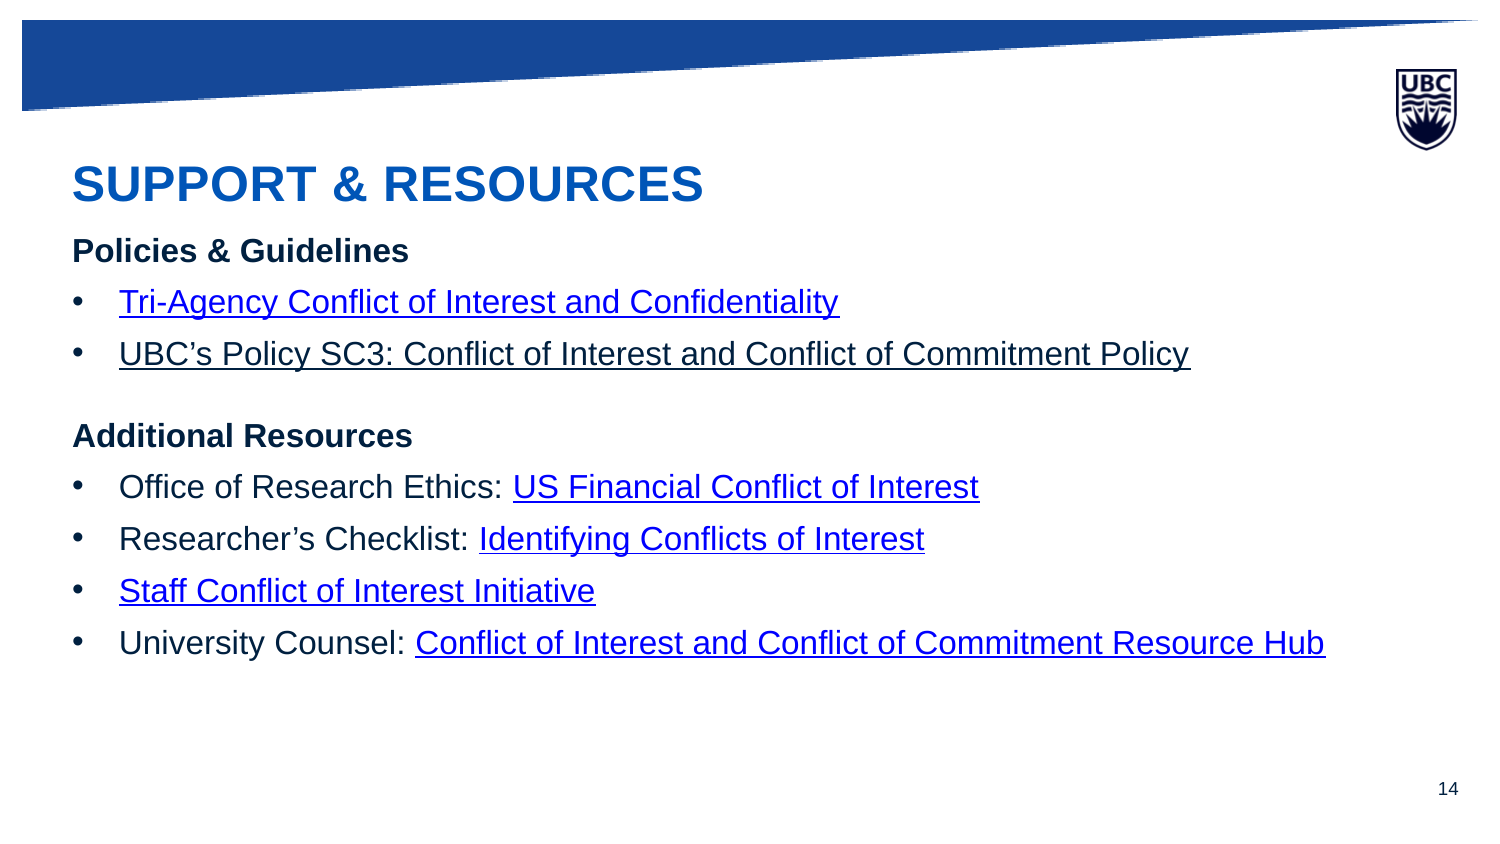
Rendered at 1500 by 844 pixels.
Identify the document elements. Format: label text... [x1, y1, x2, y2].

picture [21, 19, 1478, 151]
text_box Support & Resources [71, 138, 1329, 241]
list Policies & Guidelines Tri-Agency Conflict of Interest and Confidentiality UBC’s Policy SC3: Conflict of Interest and Conflict of Commitment Policy Additional Resources Office of Research Ethics: US Financial Conflict of Interest Researcher’s Checklist: Identifying Conflicts of Interest Staff Conflict of Interest Initiative University Counsel: Conflict of Interest and Conflict of Commitment Resource Hub [71, 216, 1388, 824]
